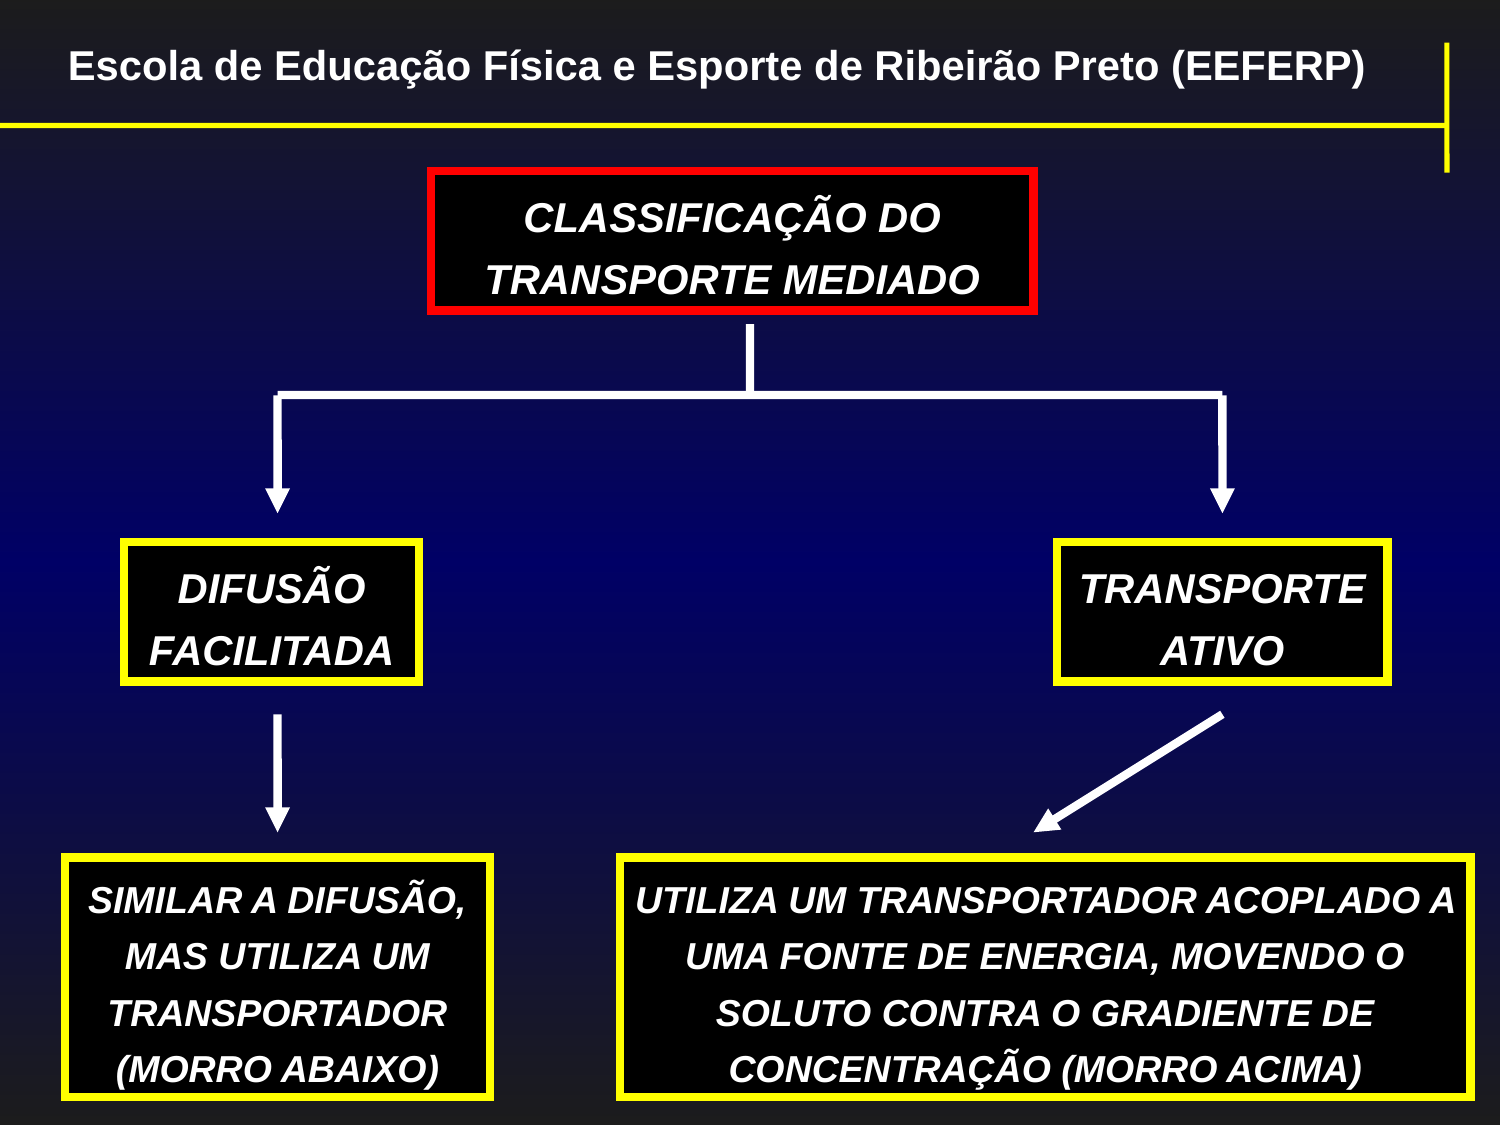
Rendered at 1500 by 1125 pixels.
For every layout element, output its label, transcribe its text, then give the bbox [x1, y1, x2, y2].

text_box [271, 395, 284, 514]
text_box [271, 714, 284, 833]
text_box UTILIZA UM TRANSPORTADOR ACOPLADO A UMA FONTE DE ENERGIA, MOVENDO O SOLUTO CONTRA O GRADIENTE DE CONCENTRAÇÃO (MORRO ACIMA) [620, 857, 1471, 1098]
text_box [0, 30, 1447, 173]
text_box SIMILAR A DIFUSÃO, MAS UTILIZA UM TRANSPORTADOR (MORRO ABAIXO) [64, 857, 491, 1098]
text_box CLASSIFICAÇÃO DO TRANSPORTE MEDIADO [430, 181, 1034, 311]
text_box DIFUSÃO FACILITADA [123, 541, 420, 682]
text_box TRANSPORTE ATIVO [1056, 541, 1388, 682]
text_box [1216, 396, 1229, 514]
text_box [1033, 714, 1223, 833]
